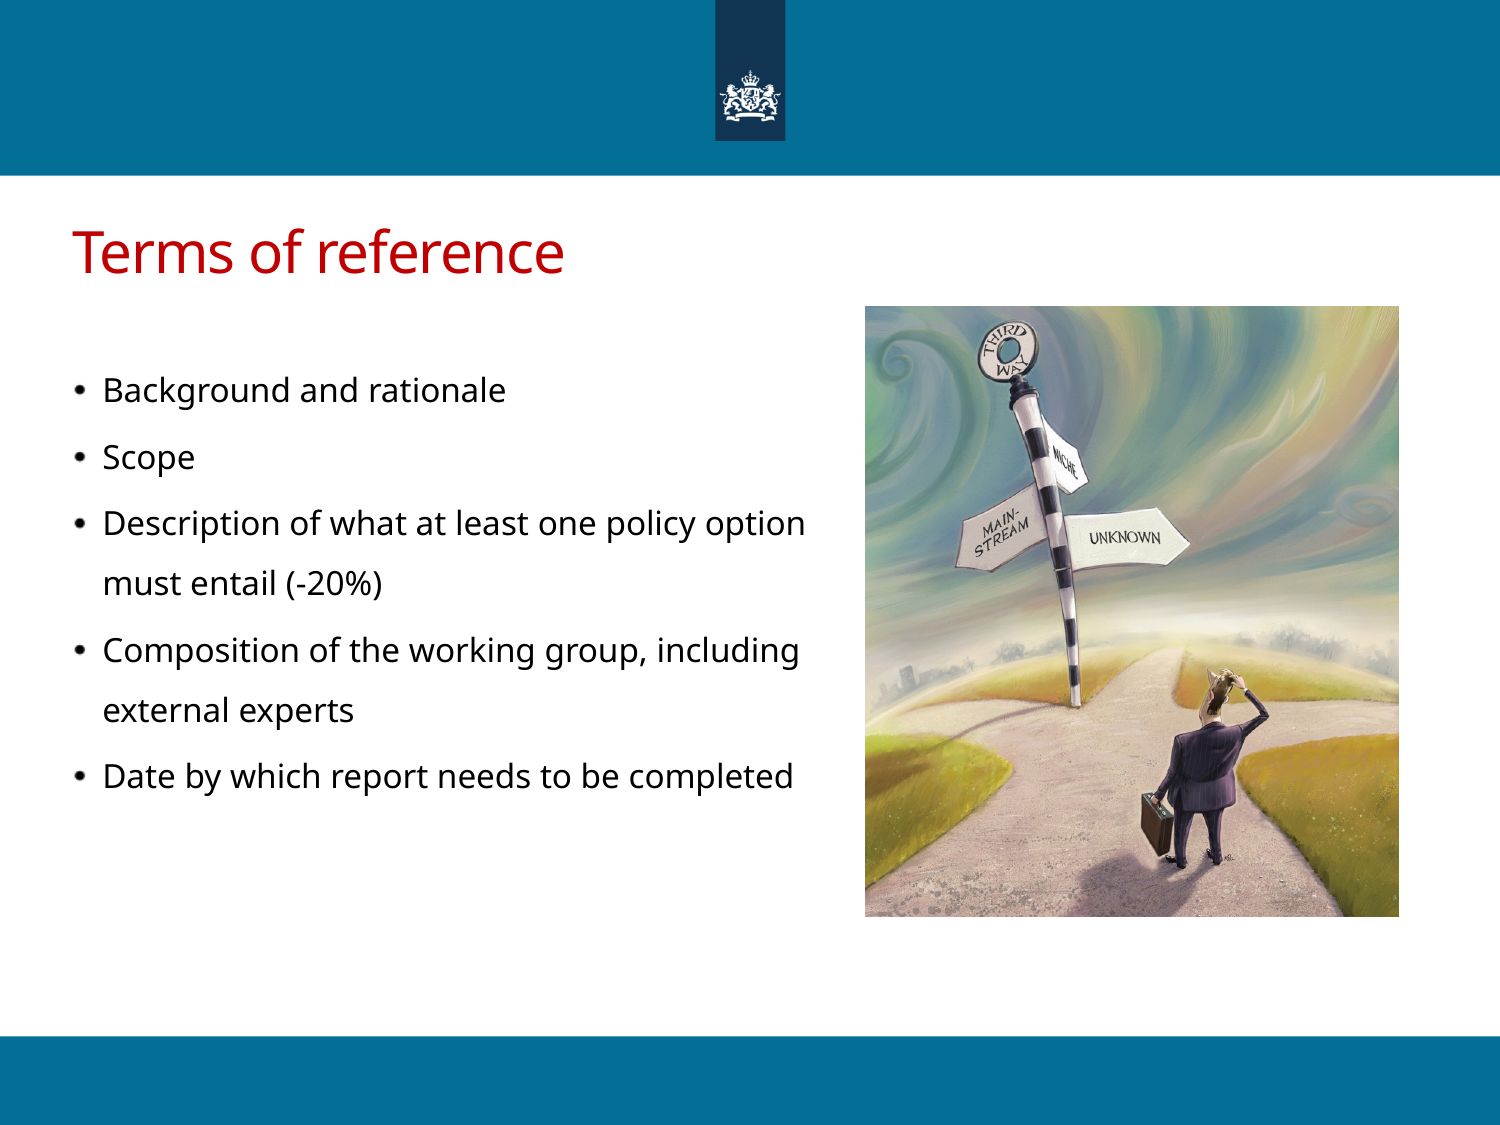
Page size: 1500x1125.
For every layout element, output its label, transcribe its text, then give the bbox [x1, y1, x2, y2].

list Background and rationale Scope Description of what at least one policy option must entail (-20%) Composition of the working group, including external experts Date by which report needs to be completed [57, 295, 848, 1020]
picture [864, 306, 1399, 917]
picture [72, 377, 91, 401]
picture [72, 444, 91, 468]
picture [72, 510, 91, 535]
title Terms of reference [57, 207, 1409, 302]
picture [72, 637, 91, 661]
picture [72, 763, 91, 787]
picture [716, 0, 784, 140]
